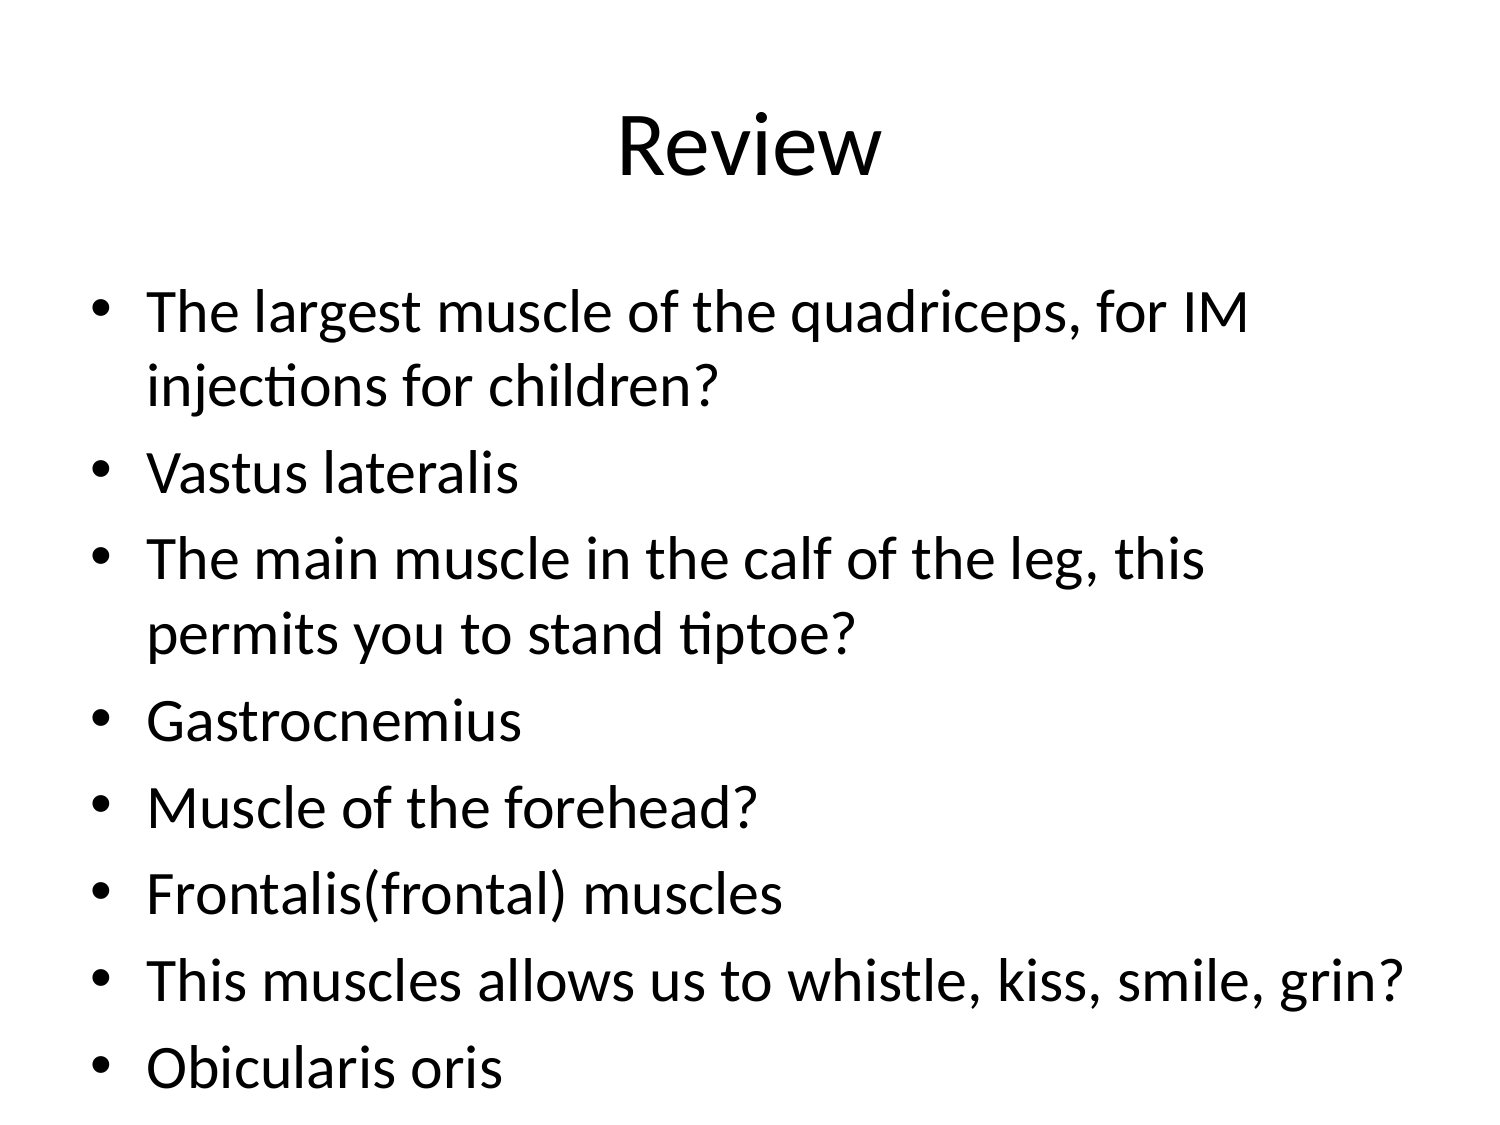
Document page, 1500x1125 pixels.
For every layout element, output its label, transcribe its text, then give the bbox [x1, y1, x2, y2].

list The largest muscle of the quadriceps, for IM injections for children? Vastus lateralis The main muscle in the calf of the leg, this permits you to stand tiptoe? Gastrocnemius Muscle of the forehead? Frontalis(frontal) muscles This muscles allows us to whistle, kiss, smile, grin? Obicularis oris [75, 262, 1425, 1125]
title Review [75, 45, 1425, 233]
